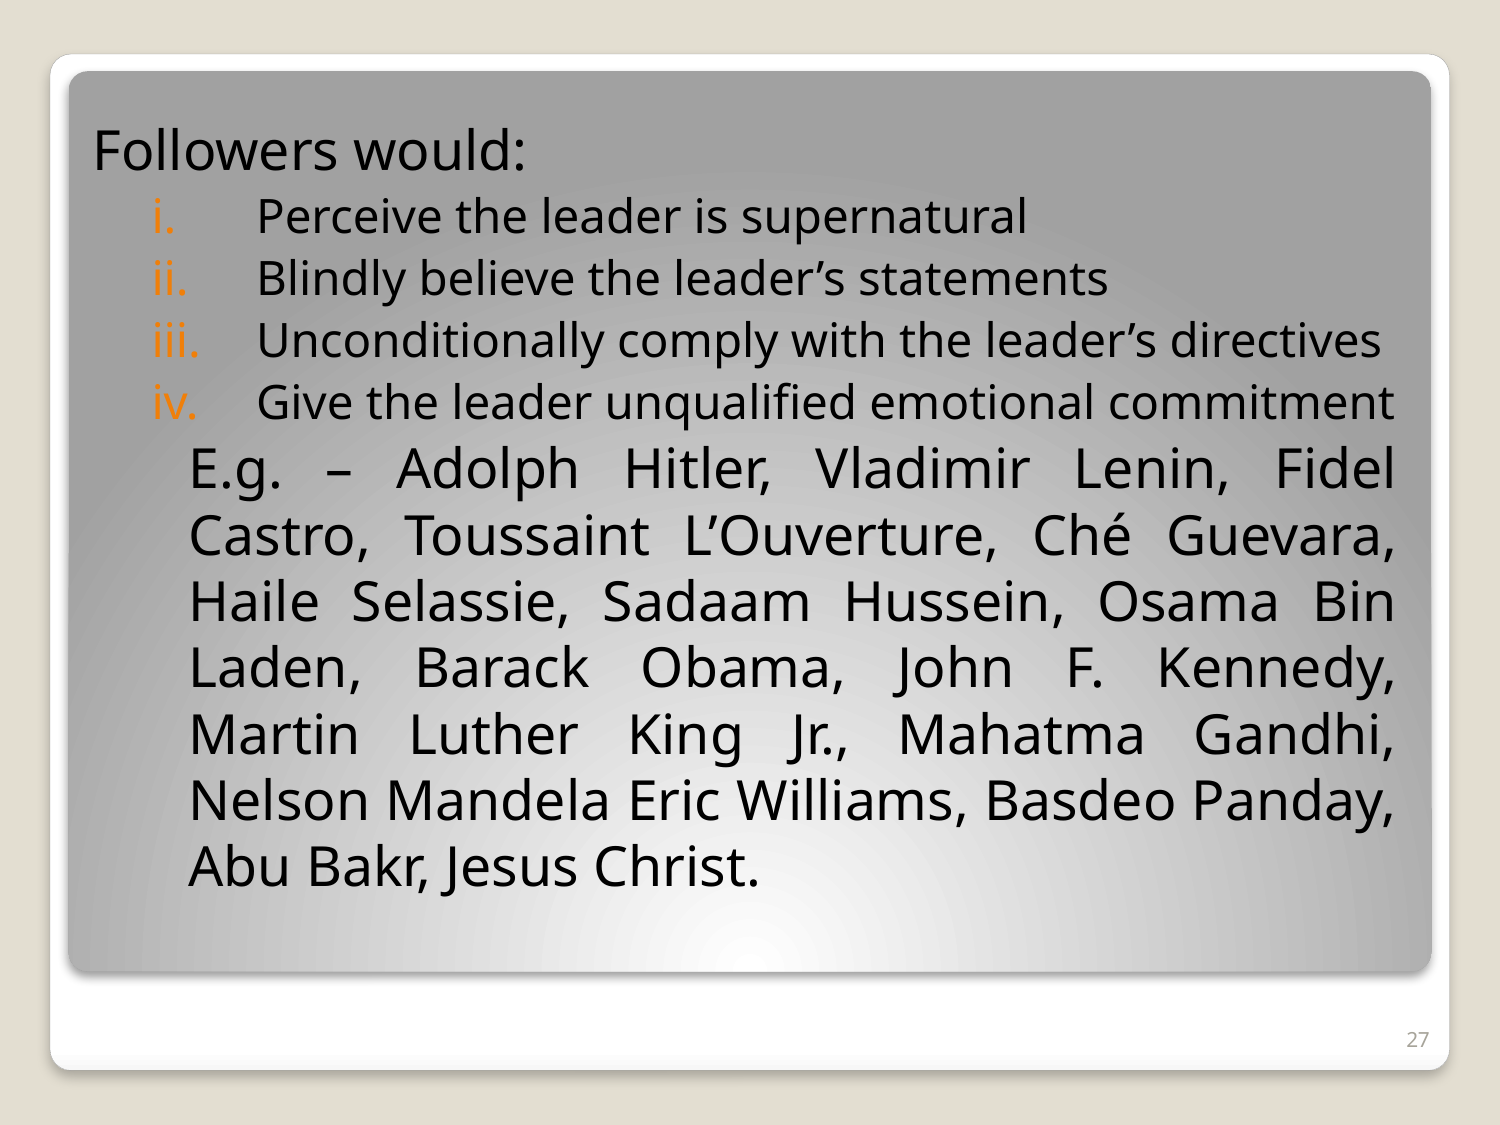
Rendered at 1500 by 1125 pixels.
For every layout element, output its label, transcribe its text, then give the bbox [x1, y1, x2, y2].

slide_number 27 [1369, 1002, 1445, 1063]
list Followers would: Perceive the leader is supernatural Blindly believe the leader’s statements Unconditionally comply with the leader’s directives Give the leader unqualified emotional commitment E.g. – Adolph Hitler, Vladimir Lenin, Fidel Castro, Toussaint L’Ouverture, Ché Guevara, Haile Selassie, Sadaam Hussein, Osama Bin Laden, Barack Obama, John F. Kennedy, Martin Luther King Jr., Mahatma Gandhi, Nelson Mandela Eric Williams, Basdeo Panday, Abu Bakr, Jesus Christ. [62, 99, 1413, 1013]
